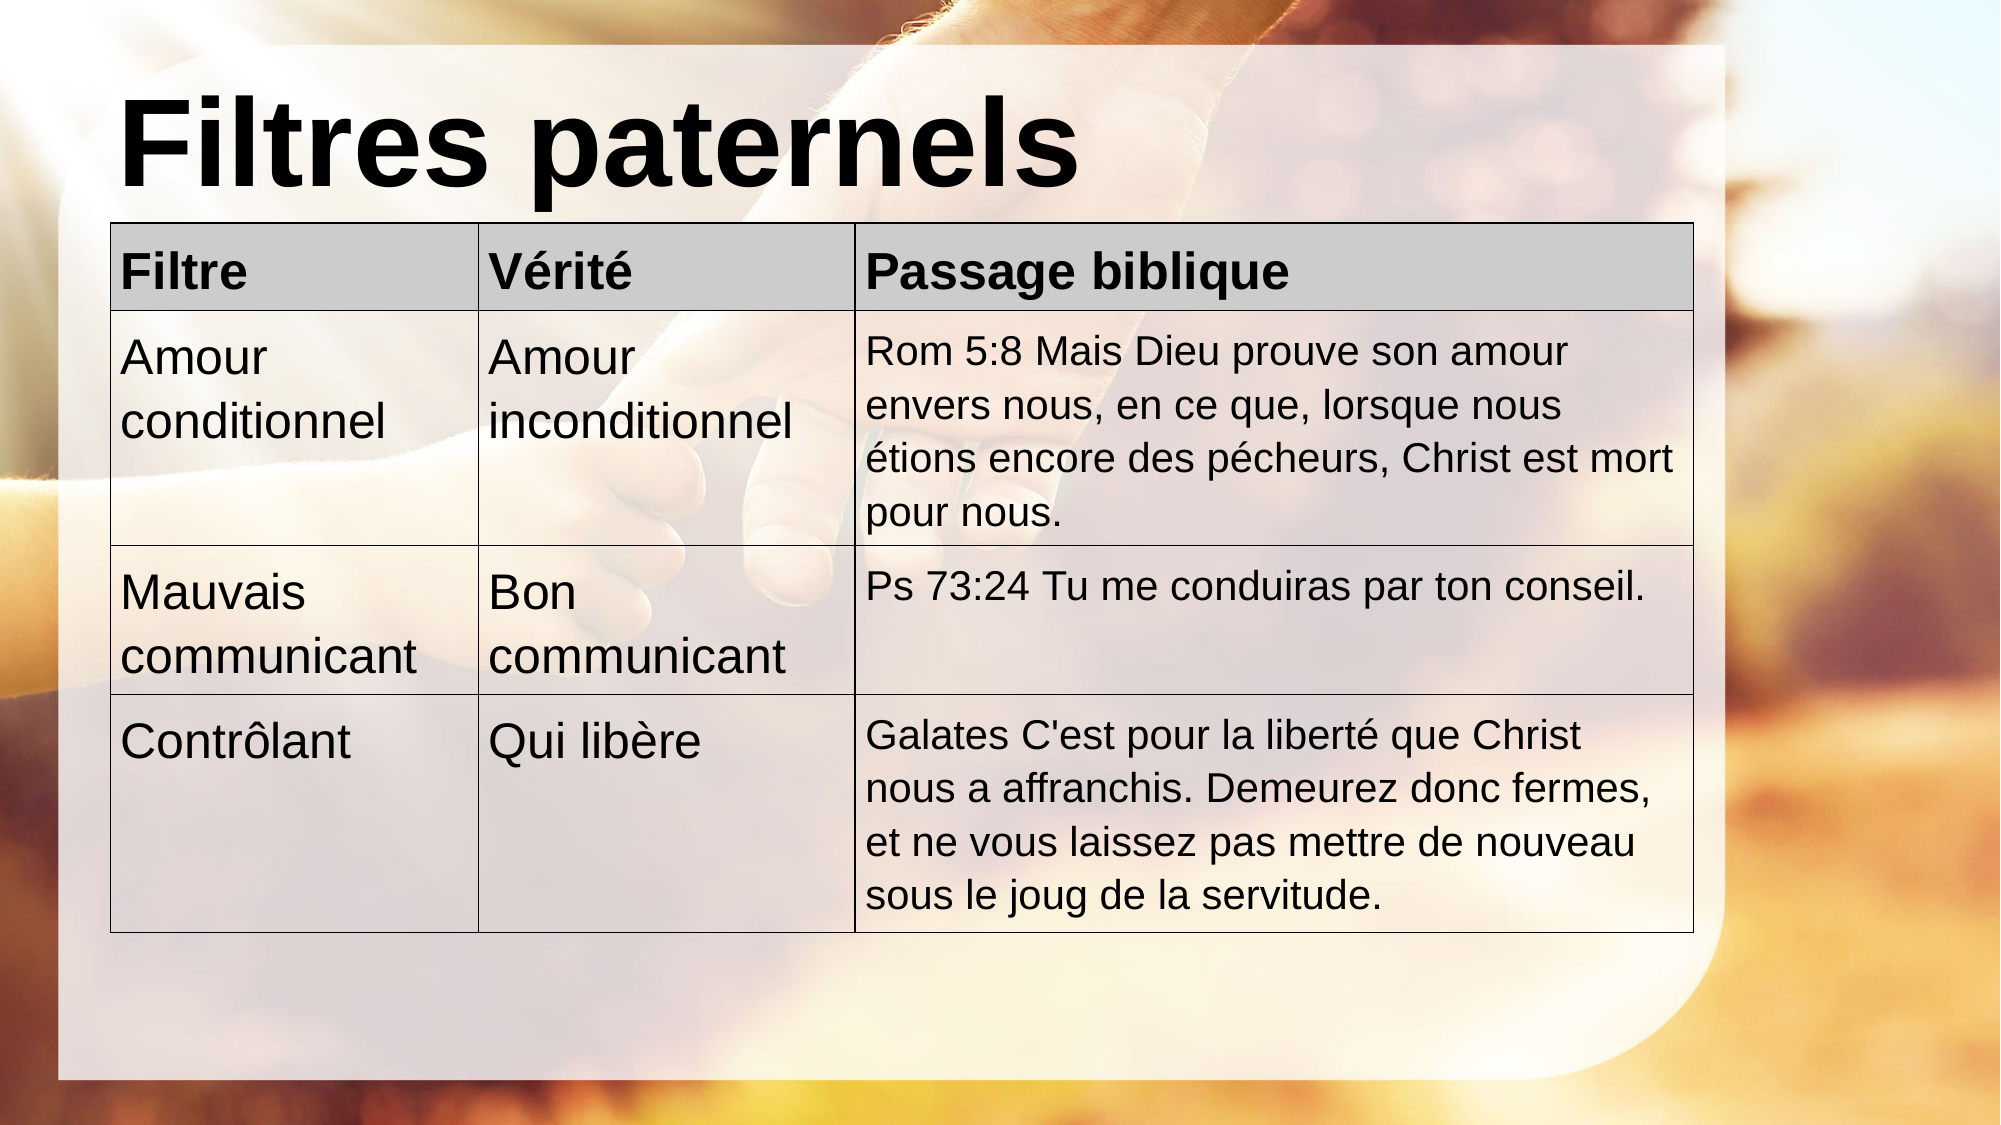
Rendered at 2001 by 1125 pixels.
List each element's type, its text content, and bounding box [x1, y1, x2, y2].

table_cell Amour conditionnel [111, 311, 478, 545]
table_cell Bon communicant [479, 546, 854, 694]
table_header Filtre [111, 224, 478, 310]
table_cell Ps 73:24 Tu me conduiras par ton conseil. [856, 546, 1693, 694]
text_box Filtres paternels [102, 37, 1828, 256]
picture [0, 0, 2000, 1125]
table_cell Galates C'est pour la liberté que Christ nous a affranchis. Demeurez donc fermes, et ne vous laissez pas mettre de nouveau sous le joug de la servitude. [856, 695, 1693, 932]
table_header Vérité [479, 224, 854, 310]
table_cell Amour inconditionnel [479, 311, 854, 545]
table_cell Rom 5:8 Mais Dieu prouve son amour envers nous, en ce que, lorsque nous étions encore des pécheurs, Christ est mort pour nous. [856, 311, 1693, 545]
table_cell Qui libère [479, 695, 854, 932]
table_cell Contrôlant [111, 695, 478, 932]
table_cell Mauvais communicant [111, 546, 478, 694]
table_header Passage biblique [856, 224, 1693, 310]
